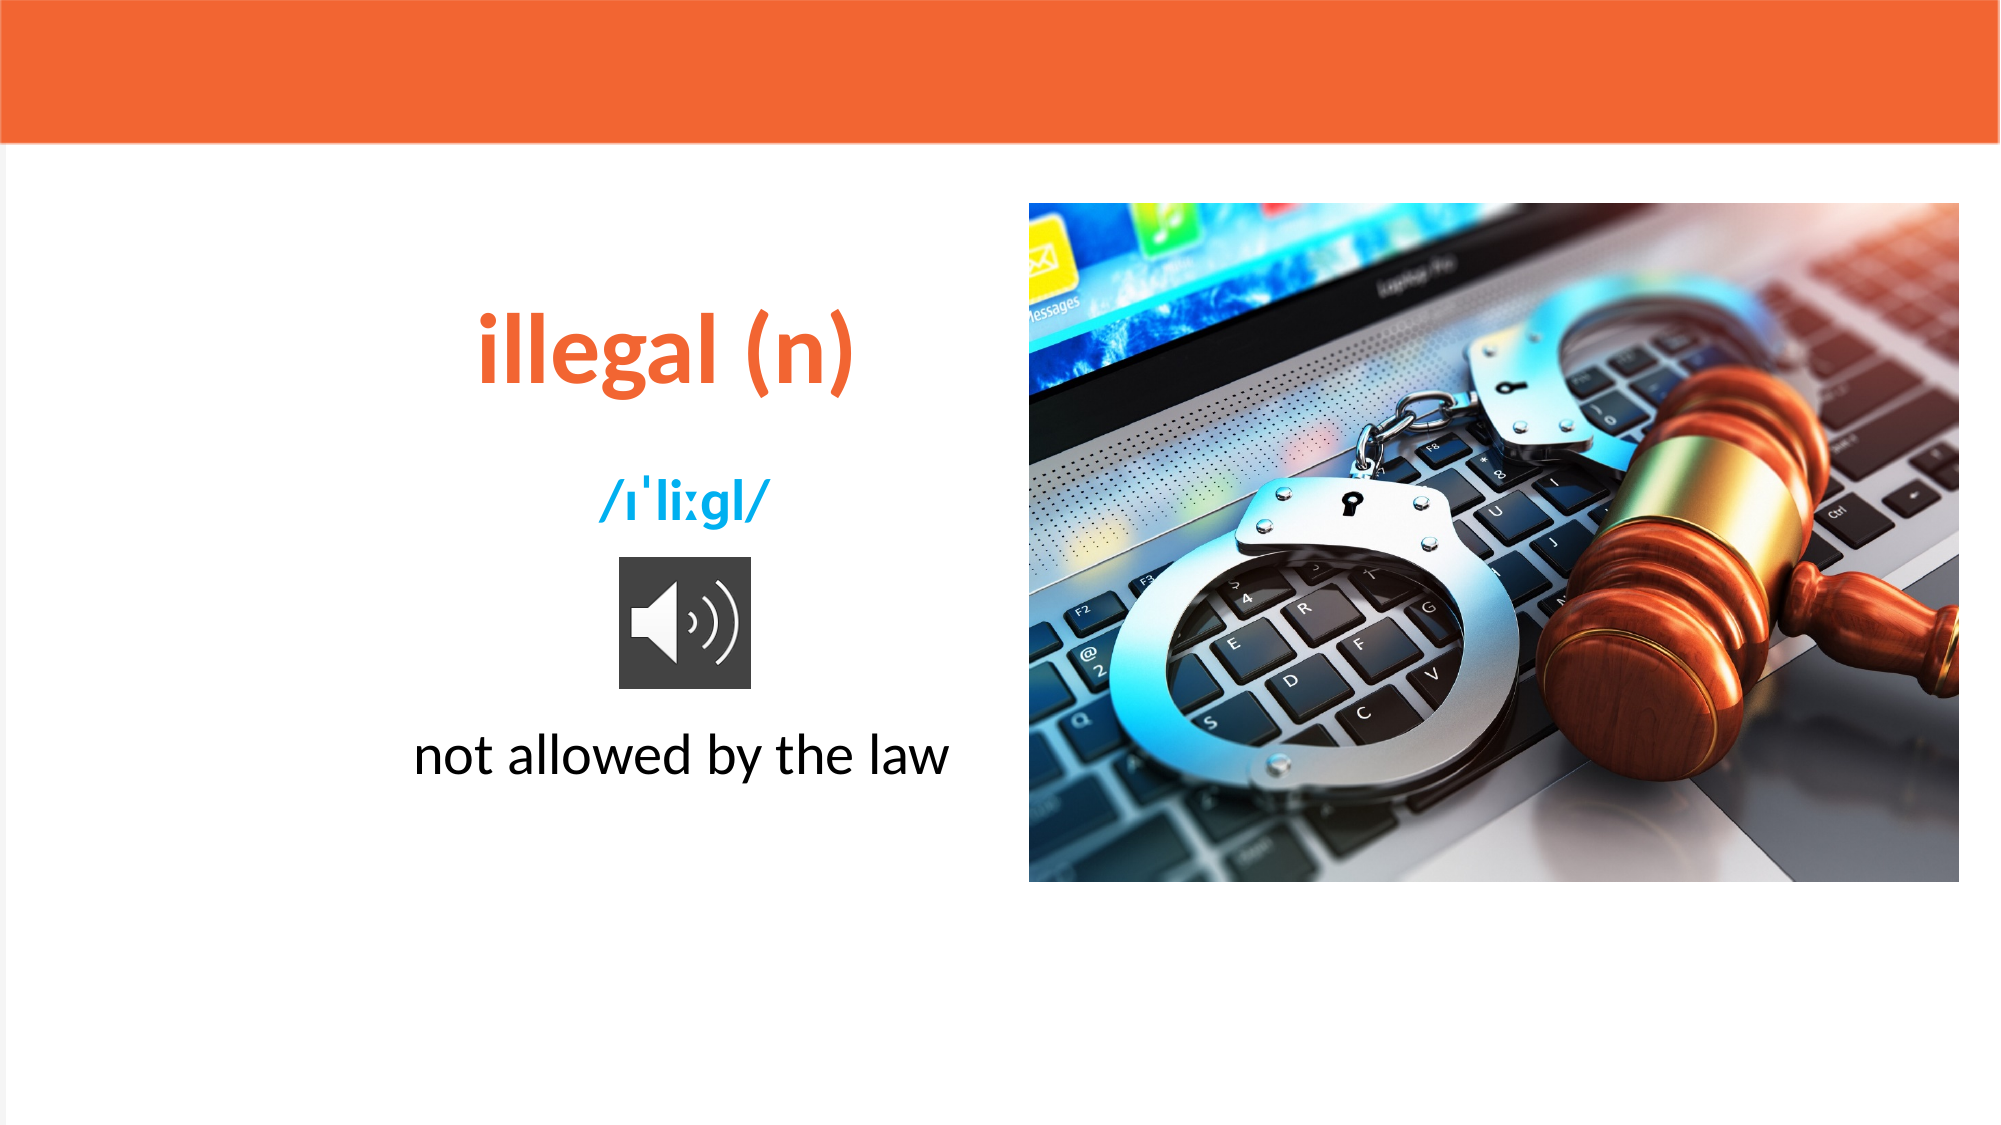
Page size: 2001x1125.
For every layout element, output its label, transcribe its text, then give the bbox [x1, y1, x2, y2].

picture [0, 0, 2000, 145]
picture [1029, 203, 1959, 882]
text_box not allowed by the law [292, 708, 1029, 794]
picture [618, 555, 752, 690]
text_box /ɪˈliːɡl/ [555, 454, 815, 540]
text_box illegal (n) [238, 282, 1029, 455]
